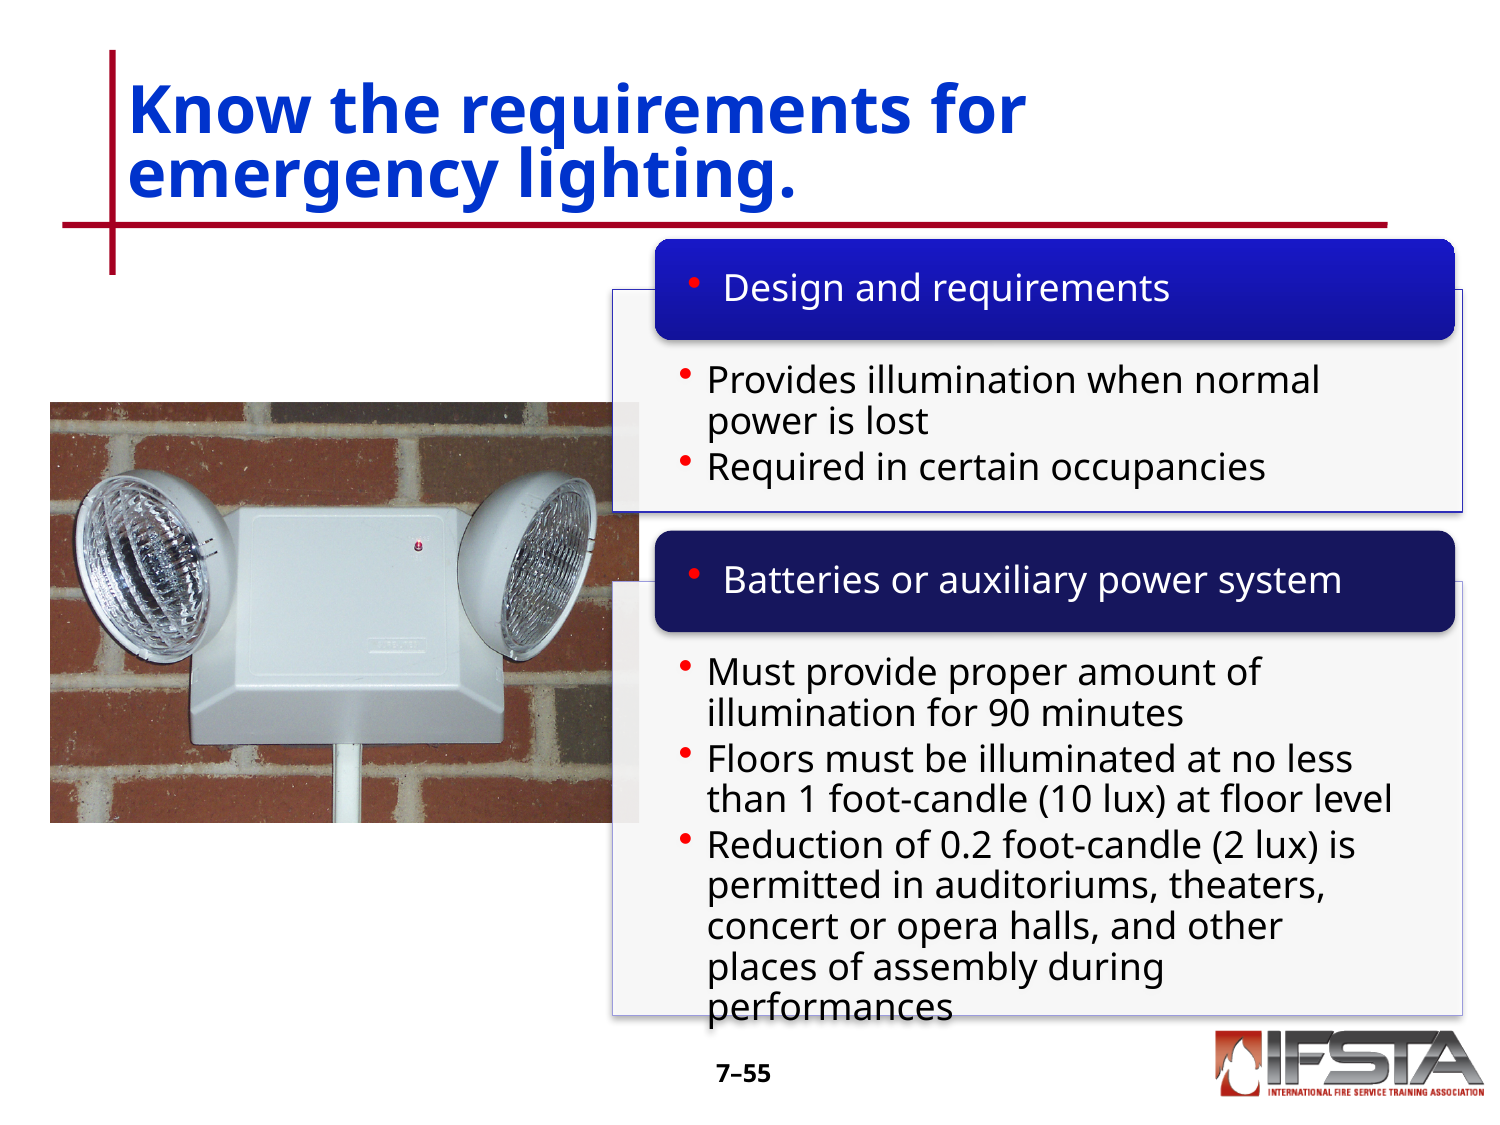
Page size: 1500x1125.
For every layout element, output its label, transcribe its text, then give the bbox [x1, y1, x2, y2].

picture [1215, 1030, 1485, 1099]
slide_number 7–54 [587, 1050, 900, 1125]
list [49, 401, 607, 824]
title Know the requirements for emergency lighting. [112, 75, 1388, 225]
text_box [612, 237, 1463, 1017]
